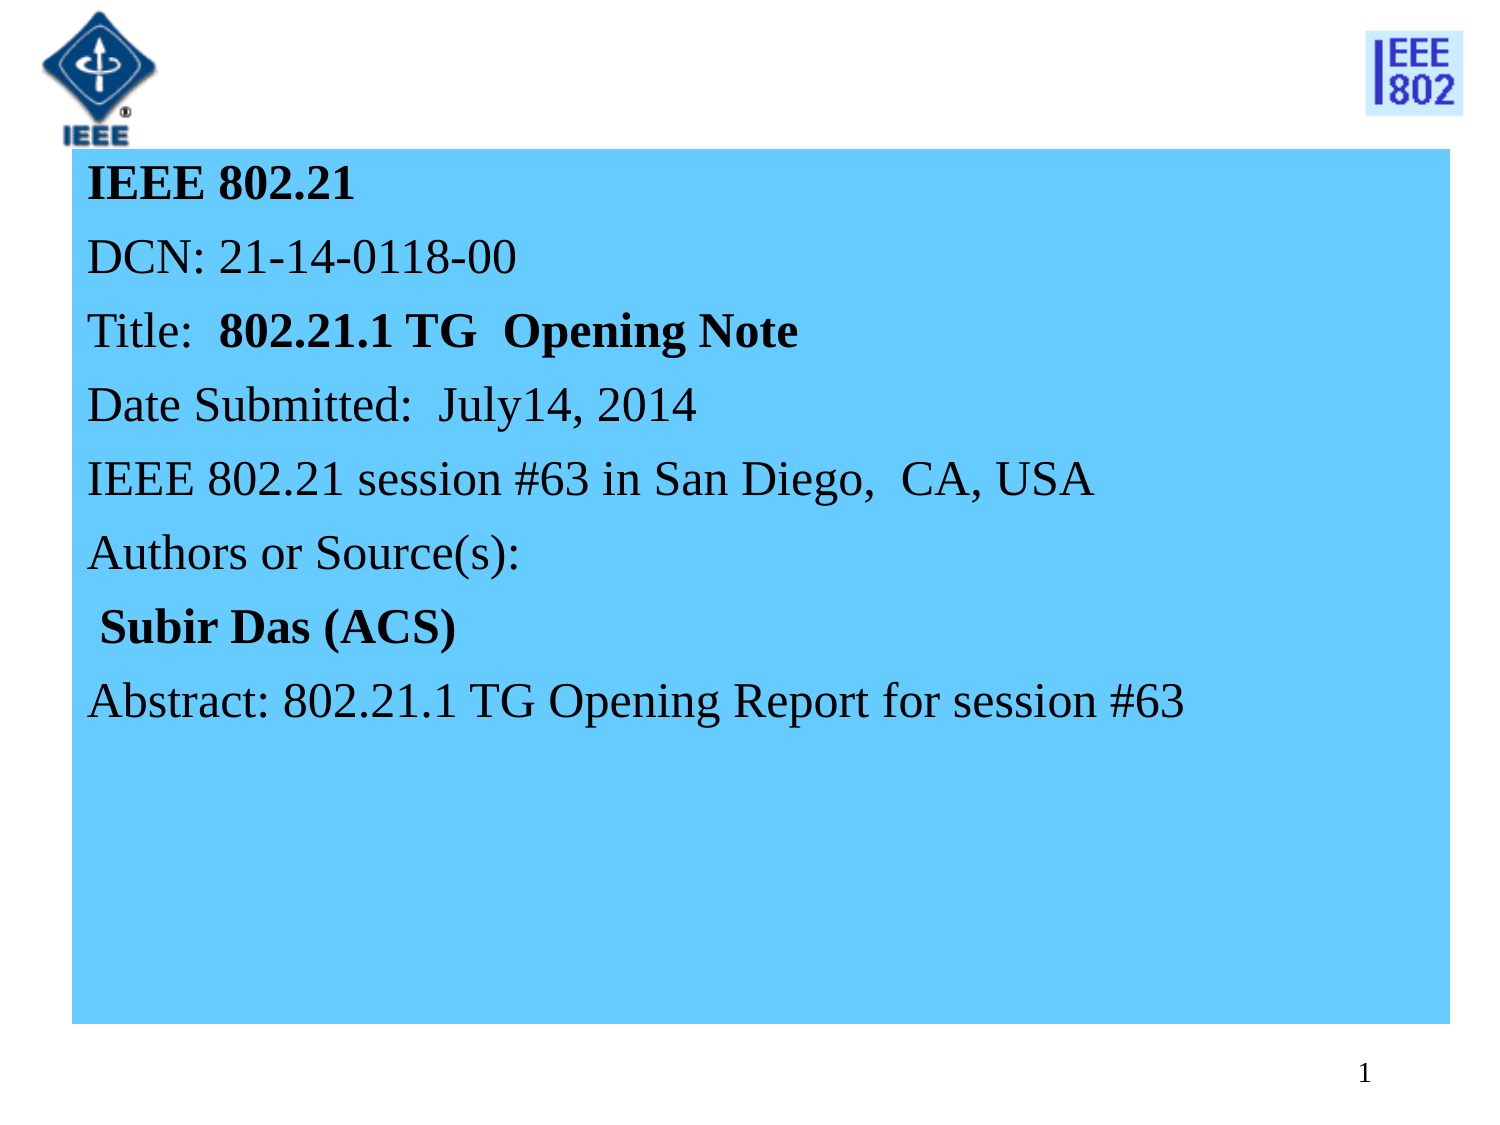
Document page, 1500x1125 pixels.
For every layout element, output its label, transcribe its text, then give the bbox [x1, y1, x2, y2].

picture [1351, 12, 1475, 141]
slide_number 1 [1274, 1049, 1388, 1113]
text_box IEEE 802.21 DCN: 21-14-0118-00 Title: 802.21.1 TG Opening Note Date Submitted: July14, 2014 IEEE 802.21 session #63 in San Diego, CA, USA Authors or Source(s): Subir Das (ACS) Abstract: 802.21.1 TG Opening Report for session #63 [72, 148, 1450, 1024]
picture [37, 9, 162, 150]
